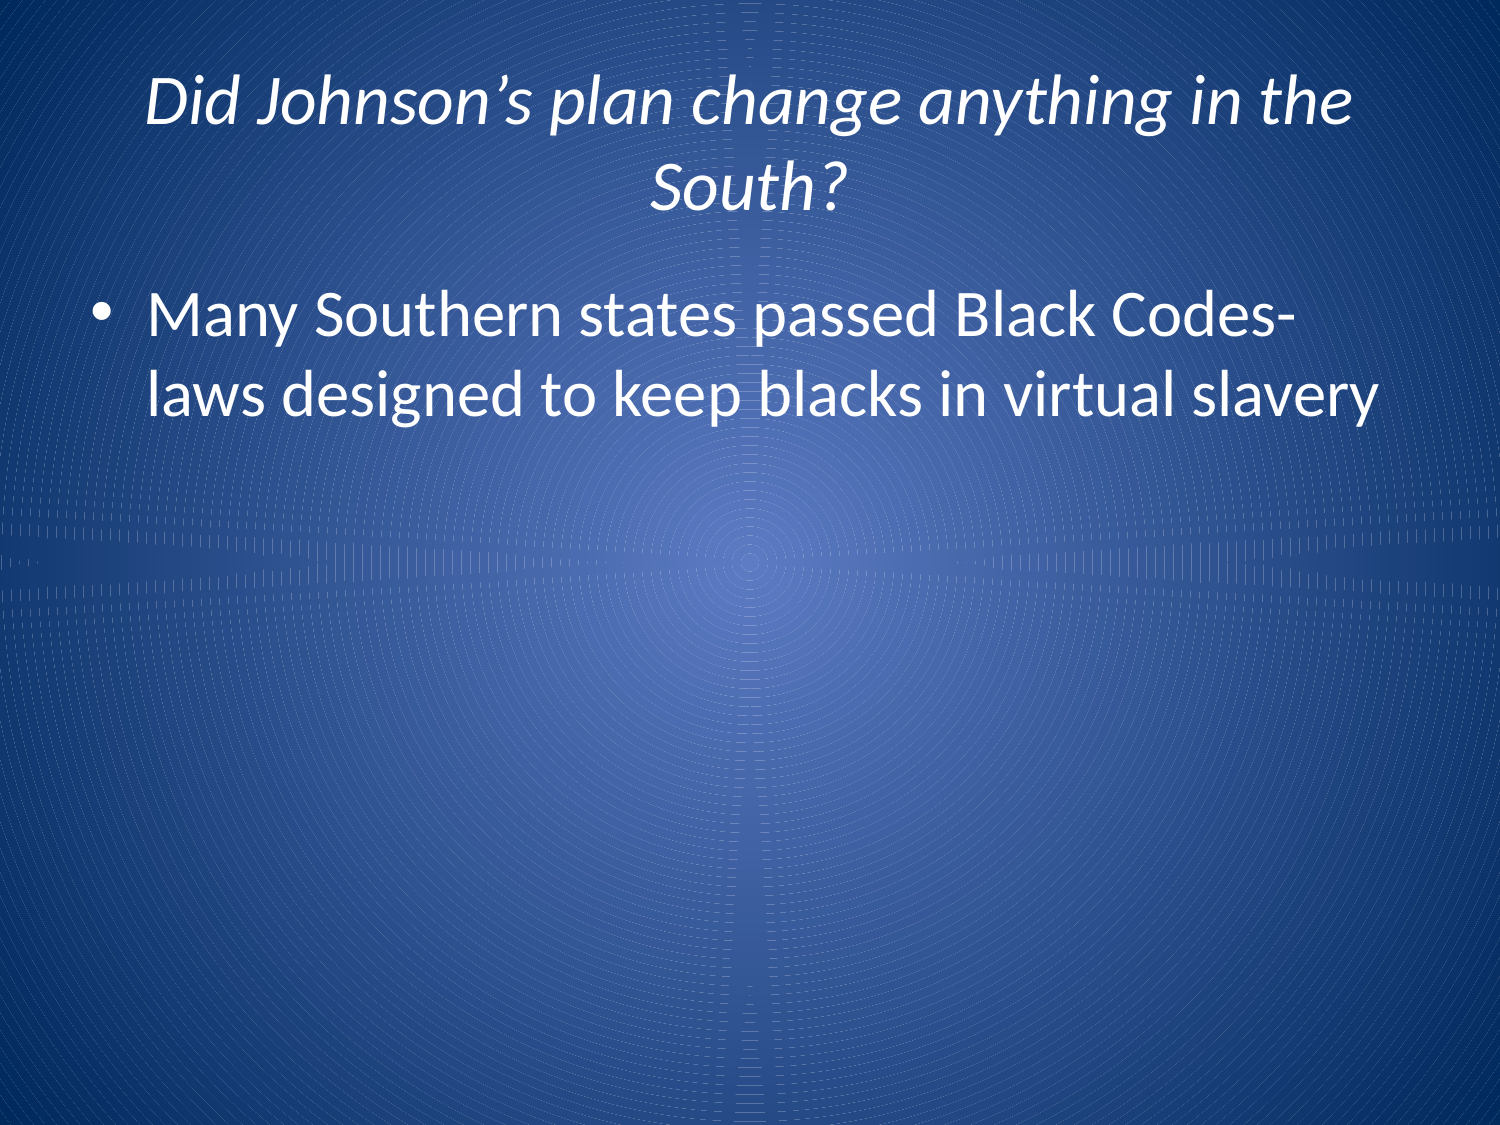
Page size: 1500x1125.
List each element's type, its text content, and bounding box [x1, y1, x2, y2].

title Did Johnson’s plan change anything in the South? [75, 45, 1425, 233]
list Many Southern states passed Black Codes-laws designed to keep blacks in virtual slavery [75, 262, 1425, 1005]
